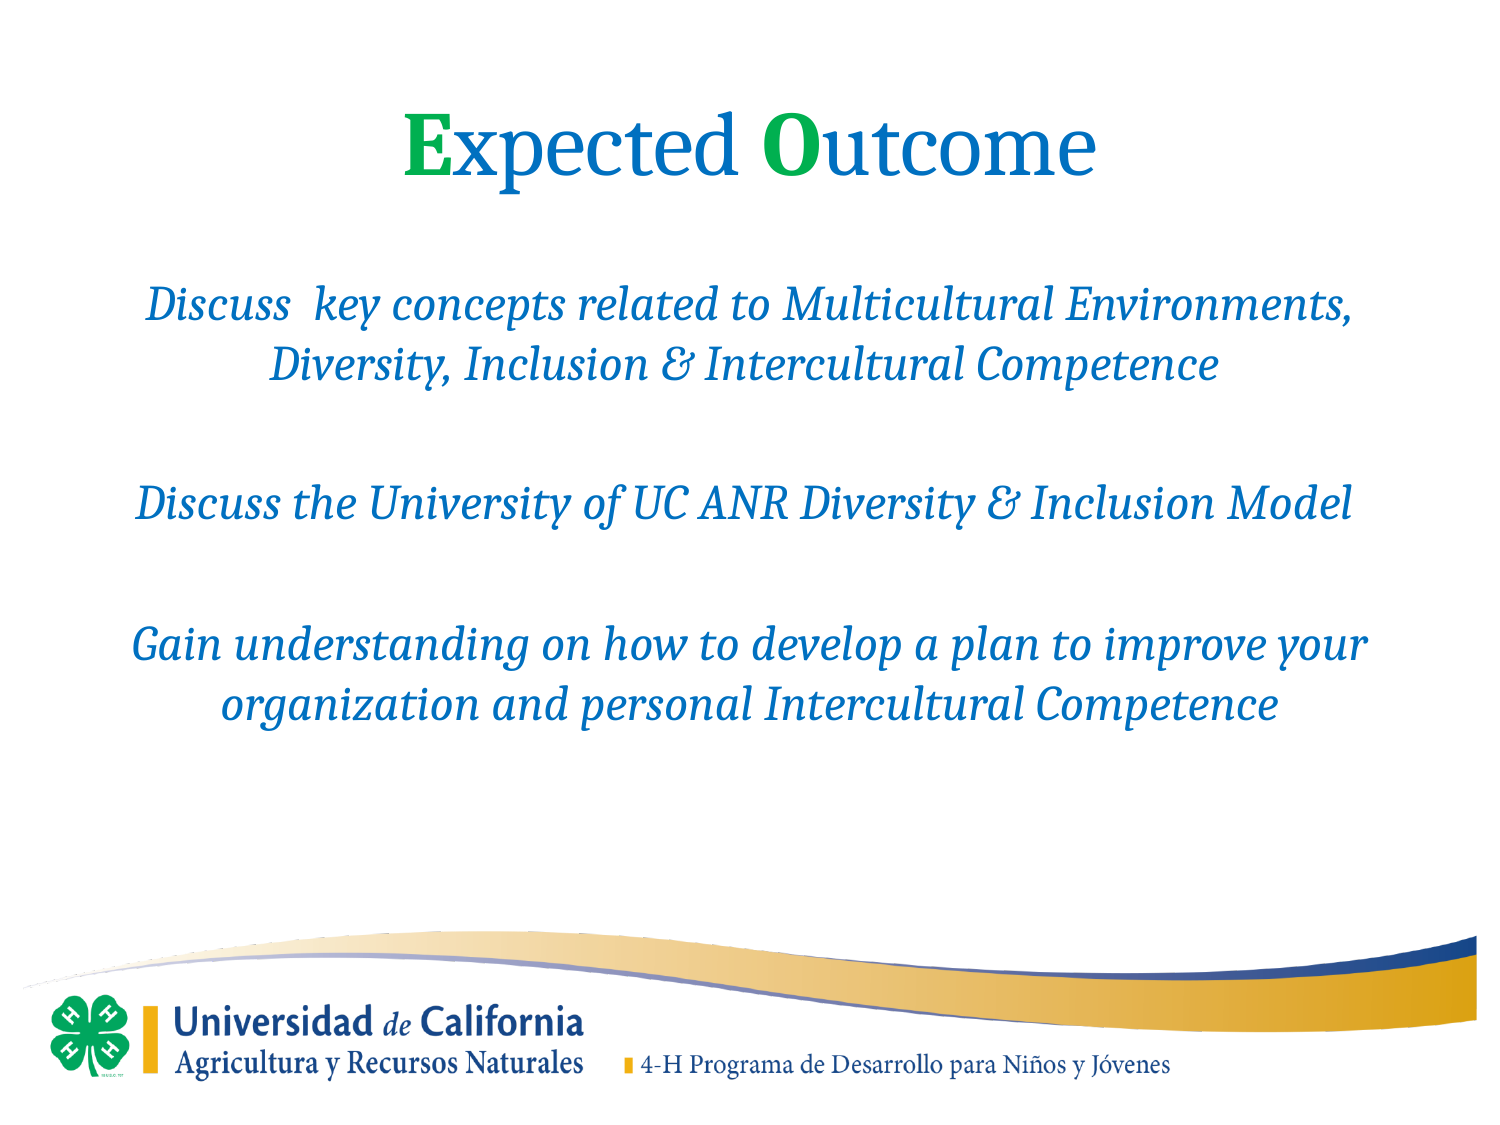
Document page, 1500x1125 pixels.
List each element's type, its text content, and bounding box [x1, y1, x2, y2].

list Discuss key concepts related to Multicultural Environments, Diversity, Inclusion & Intercultural Competence Discuss the University of UC ANR Diversity & Inclusion Model Gain understanding on how to develop a plan to improve your organization and personal Intercultural Competence [75, 262, 1425, 889]
title Expected Outcome [75, 45, 1425, 233]
picture [0, 918, 1500, 1108]
